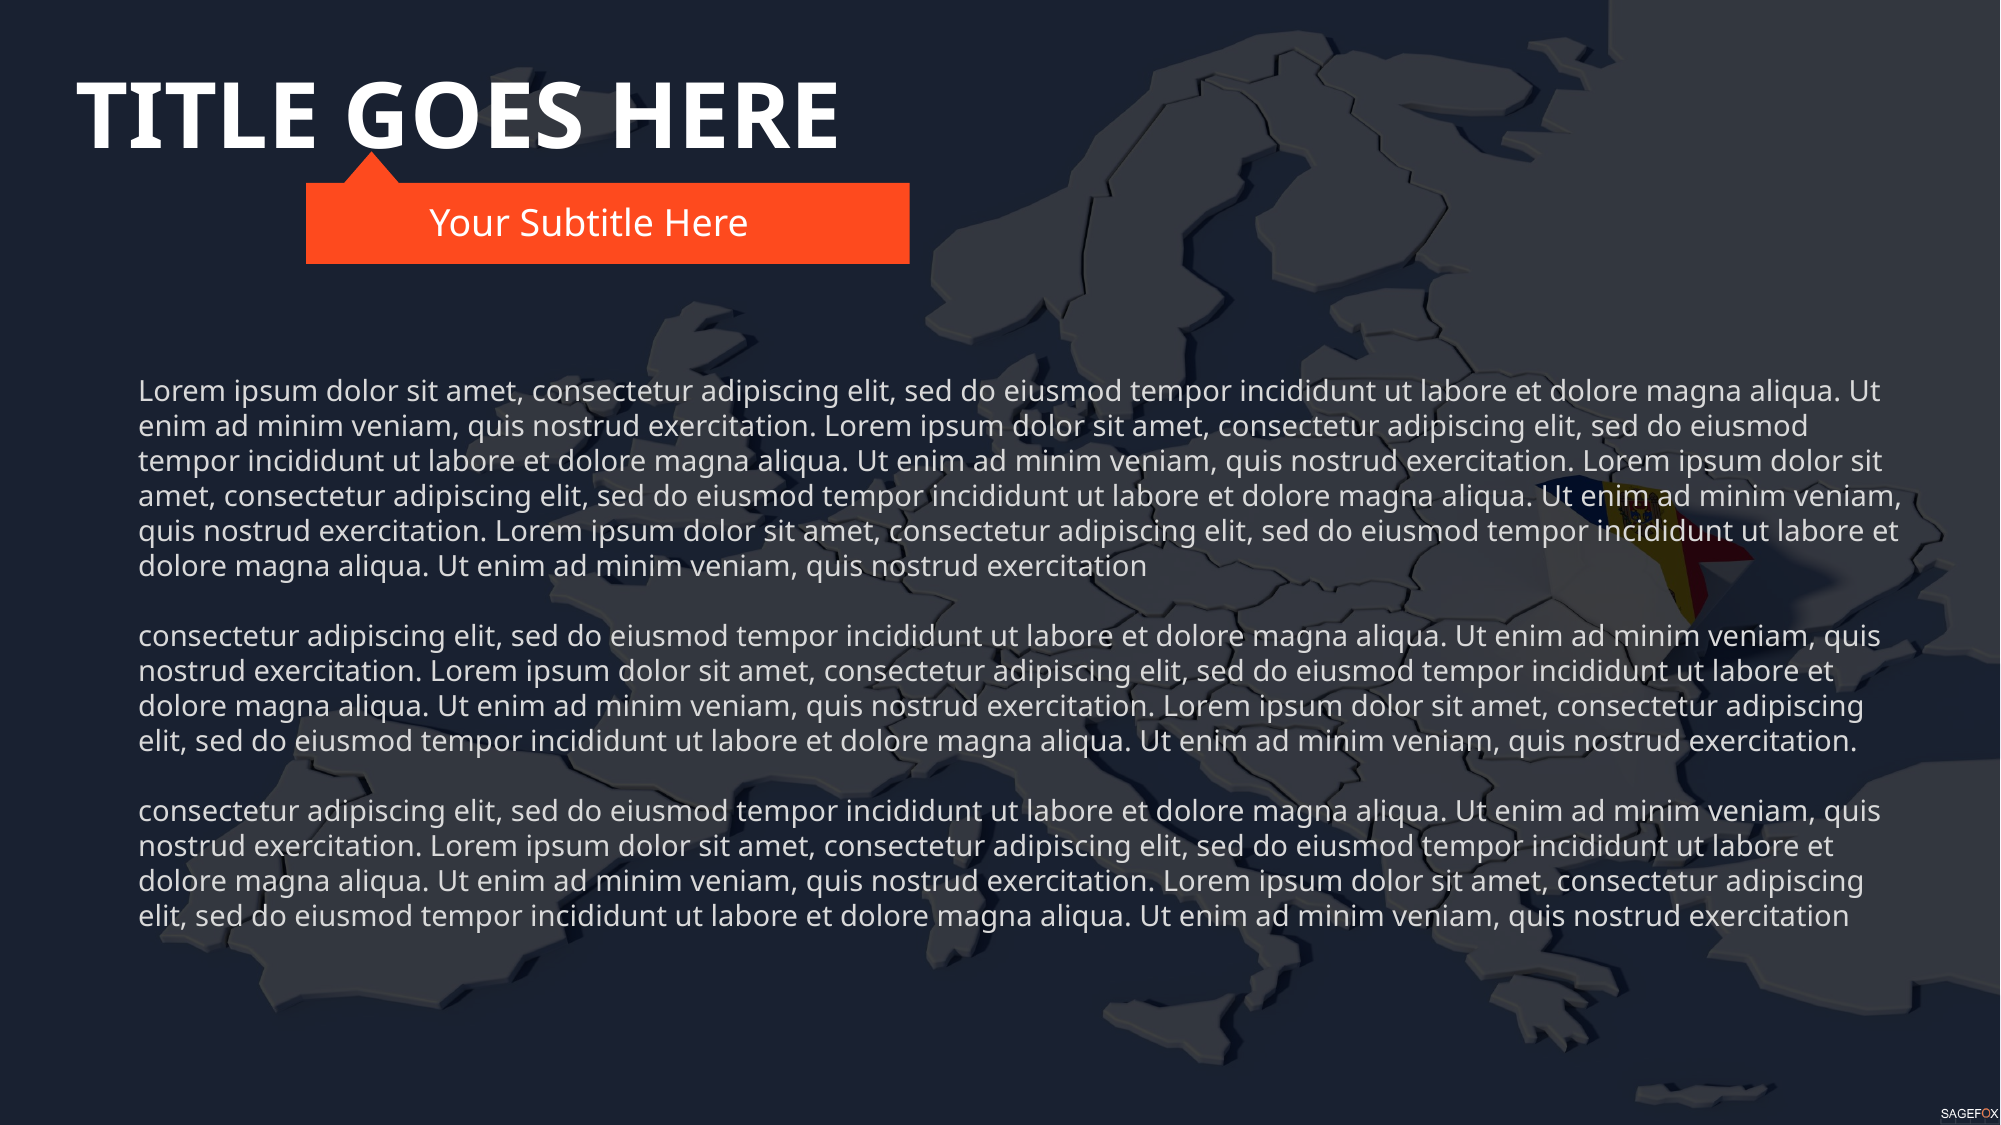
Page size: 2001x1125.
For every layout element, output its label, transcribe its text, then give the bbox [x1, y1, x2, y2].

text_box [306, 151, 910, 264]
text_box Lorem ipsum dolor sit amet, consectetur adipiscing elit, sed do eiusmod tempor incididunt ut labore et dolore magna aliqua. Ut enim ad minim veniam, quis nostrud exercitation. Lorem ipsum dolor sit amet, consectetur adipiscing elit, sed do eiusmod tempor incididunt ut labore et dolore magna aliqua. Ut enim ad minim veniam, quis nostrud exercitation. Lorem ipsum dolor sit amet, consectetur adipiscing elit, sed do eiusmod tempor incididunt ut labore et dolore magna aliqua. Ut enim ad minim veniam, quis nostrud exercitation. Lorem ipsum dolor sit amet, consectetur adipiscing elit, sed do eiusmod tempor incididunt ut labore et dolore magna aliqua. Ut enim ad minim veniam, quis nostrud exercitation consectetur adipiscing elit, sed do eiusmod tempor incididunt ut labore et dolore magna aliqua. Ut enim ad minim veniam, quis nostrud exercitation. Lorem ipsum dolor sit amet, consectetur adipiscing elit, sed do eiusmod tempor incididunt ut labore et dolore magna aliqua. Ut enim ad minim veniam, quis nostrud exercitation. Lorem ipsum dolor sit amet, consectetur adipiscing elit, sed do eiusmod tempor incididunt ut labore et dolore magna aliqua. Ut enim ad minim veniam, quis nostrud exercitation. consectetur adipiscing elit, sed do eiusmod tempor incididunt ut labore et dolore magna aliqua. Ut enim ad minim veniam, quis nostrud exercitation. Lorem ipsum dolor sit amet, consectetur adipiscing elit, sed do eiusmod tempor incididunt ut labore et dolore magna aliqua. Ut enim ad minim veniam, quis nostrud exercitation. Lorem ipsum dolor sit amet, consectetur adipiscing elit, sed do eiusmod tempor incididunt ut labore et dolore magna aliqua. Ut enim ad minim veniam, quis nostrud exercitation [123, 365, 1930, 940]
picture [0, 0, 2001, 1125]
text_box TITLE GOES HERE [60, 49, 965, 175]
